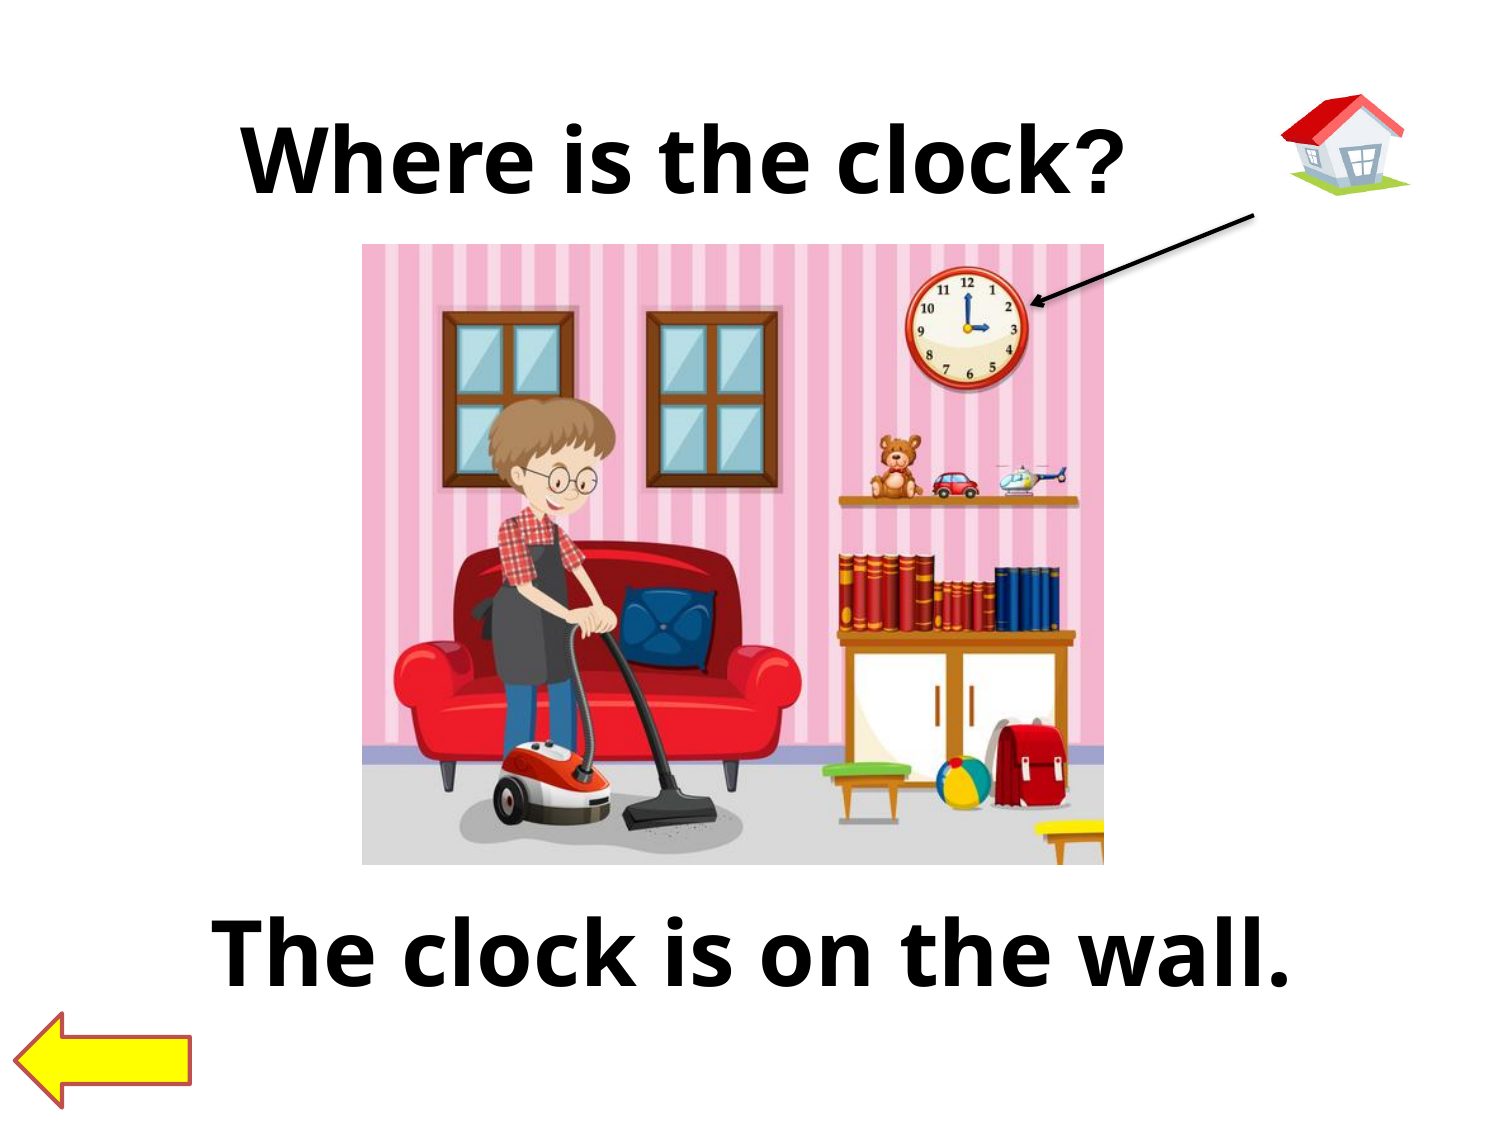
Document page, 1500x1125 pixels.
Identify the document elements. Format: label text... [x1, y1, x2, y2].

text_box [1029, 214, 1255, 306]
text_box The clock is on the wall. [2, 868, 1500, 1032]
text_box [12, 1011, 192, 1110]
text_box Where is the clock? [92, 98, 1270, 216]
picture [1275, 78, 1413, 216]
picture [362, 243, 1104, 866]
